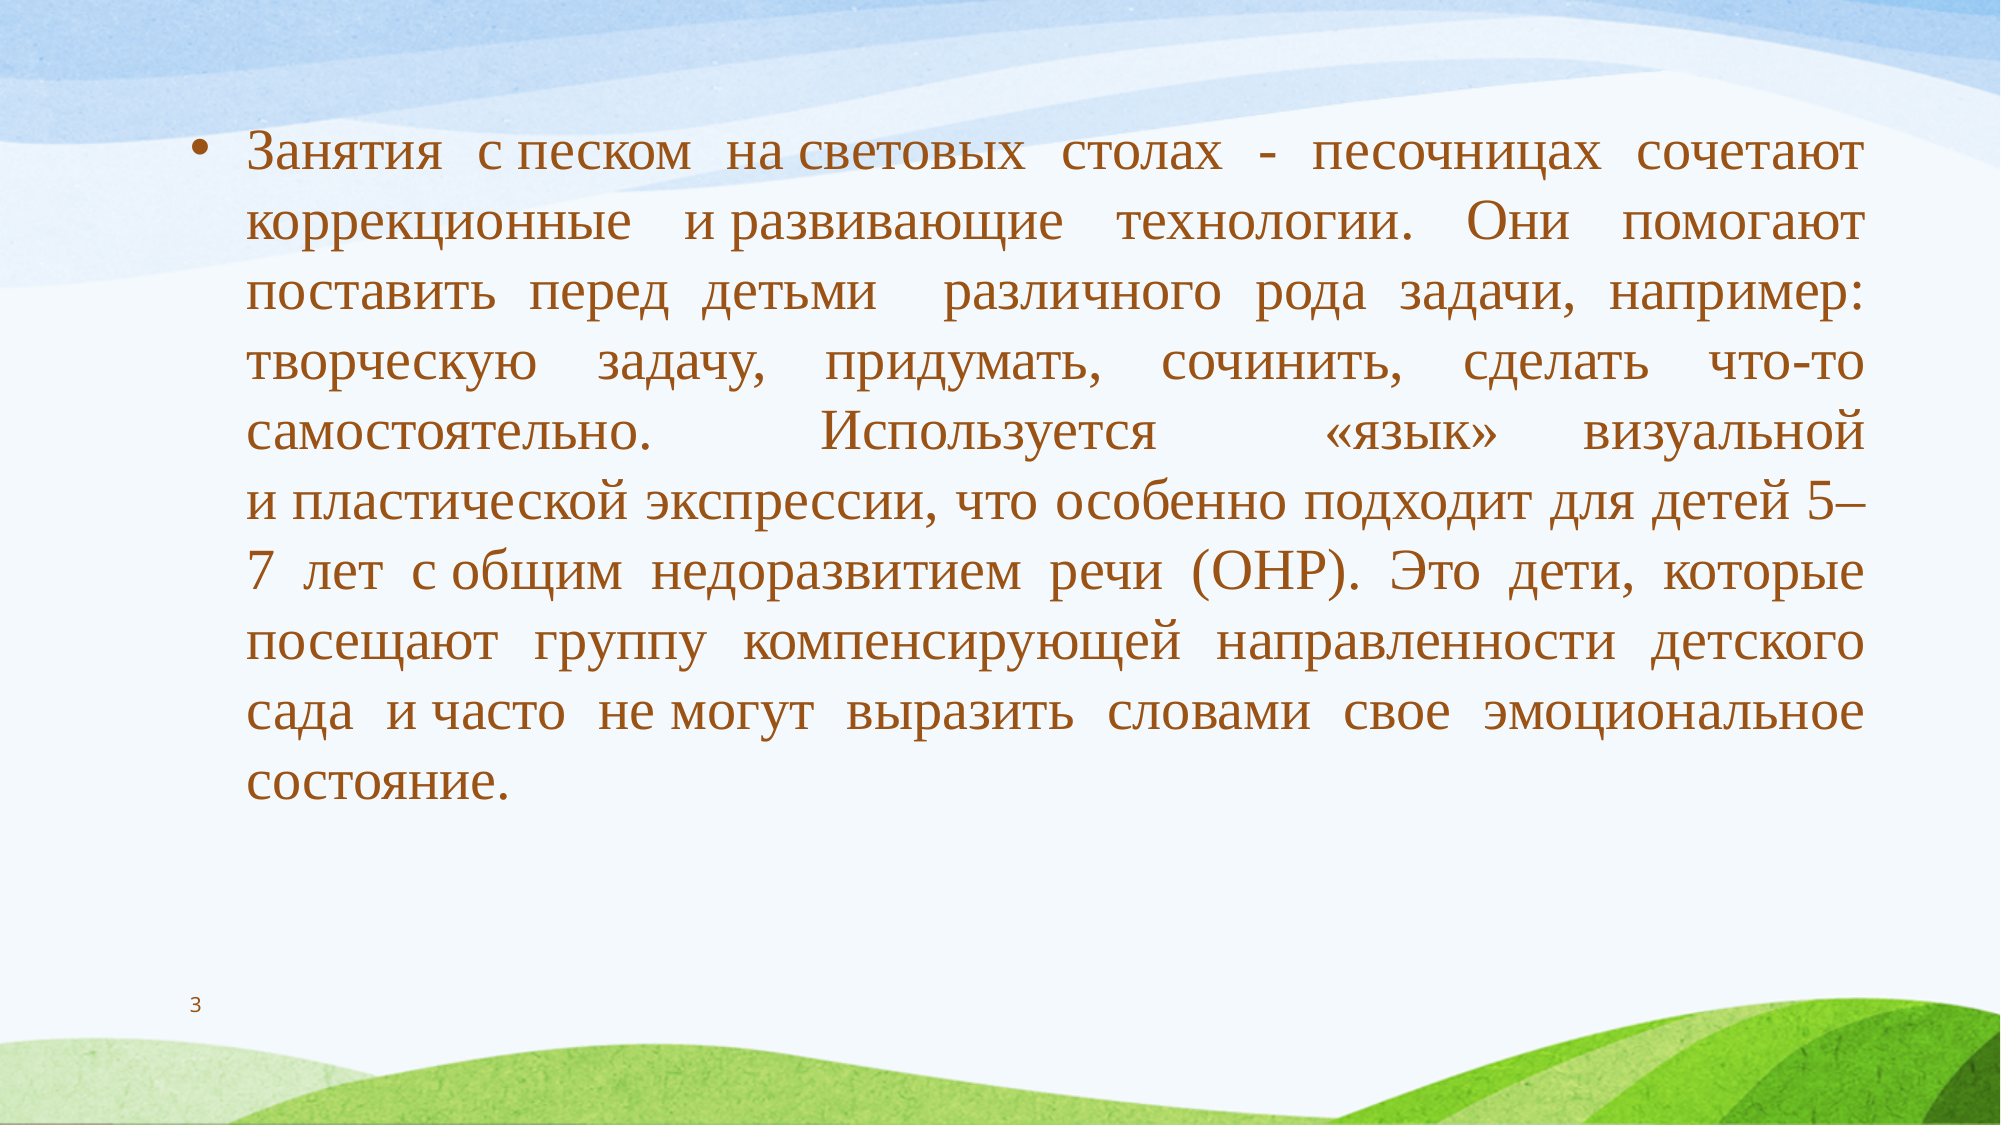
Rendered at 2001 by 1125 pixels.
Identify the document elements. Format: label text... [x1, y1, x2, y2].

list Занятия с песком на световых столах - песочницах сочетают коррекционные и развивающие технологии. Они помогают поставить перед детьми различного рода задачи, например: творческую задачу, придумать, сочинить, сделать что-то самостоятельно. Используется «язык» визуальной и пластической экспрессии, что особенно подходит для детей 5–7 лет с общим недоразвитием речи (ОНР). Это дети, которые посещают группу компенсирующей направленности детского сада и часто не могут выразить словами свое эмоциональное состояние. [174, 103, 1882, 822]
slide_number 3 [174, 987, 300, 1025]
picture [0, 0, 2001, 1125]
